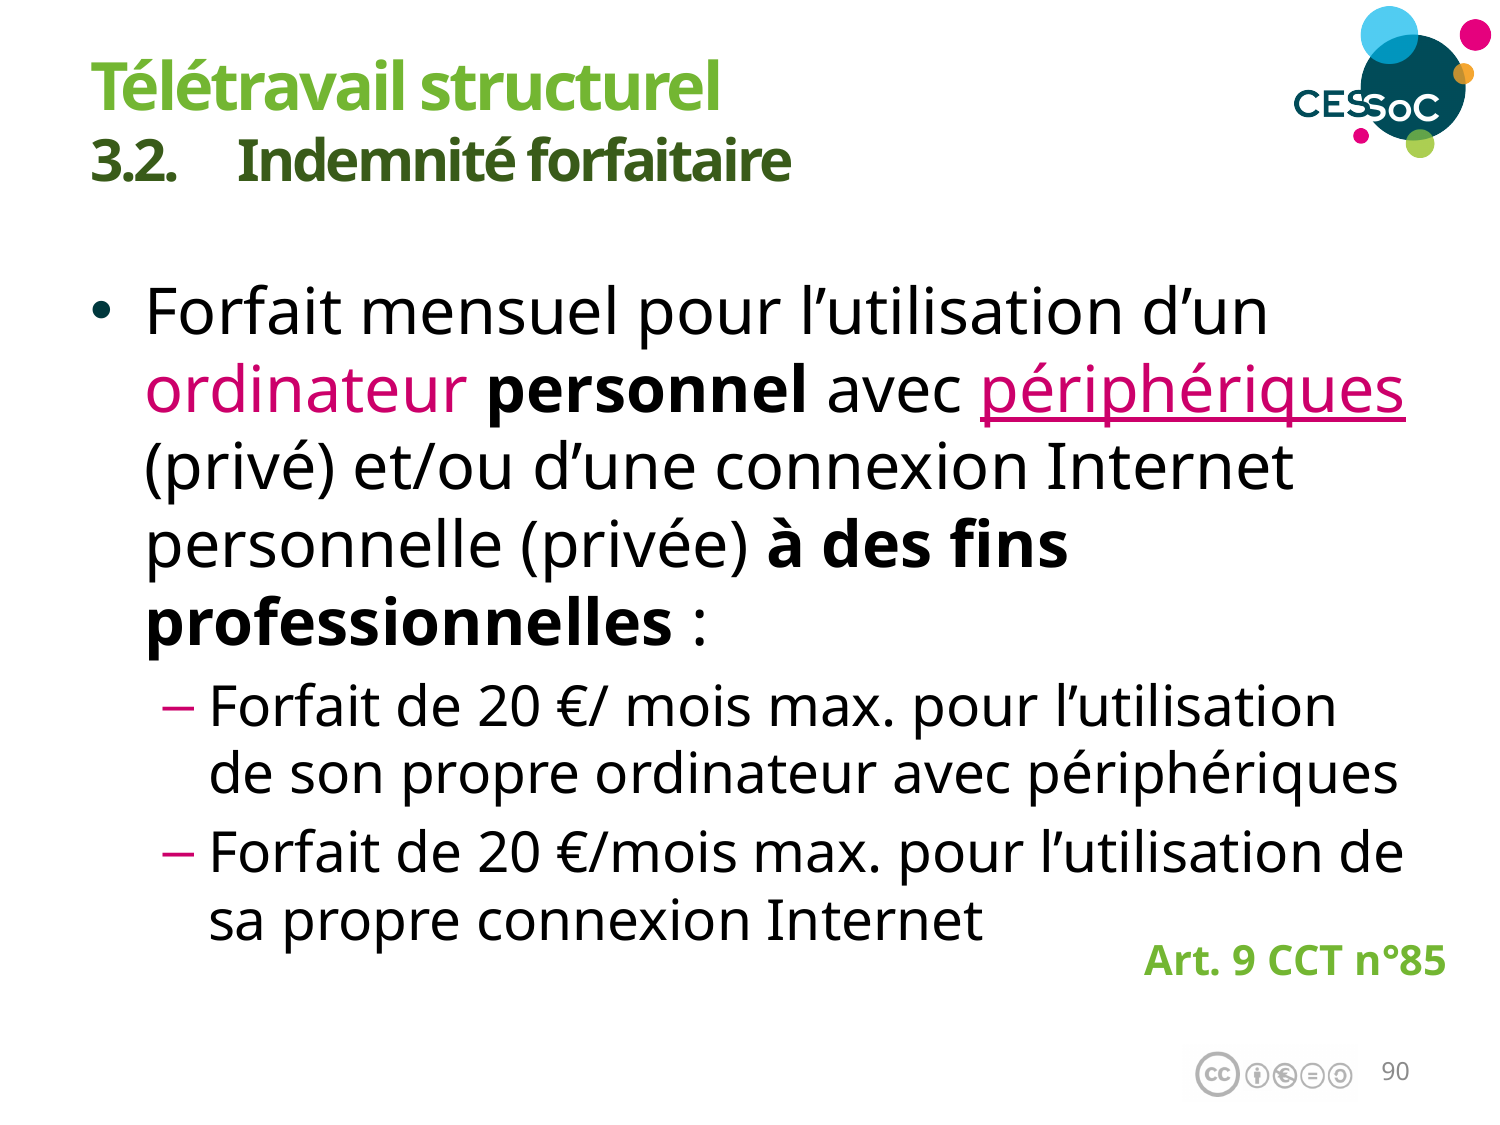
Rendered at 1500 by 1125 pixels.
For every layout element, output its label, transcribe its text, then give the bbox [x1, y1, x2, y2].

list Forfait mensuel pour l’utilisation d’un ordinateur personnel avec périphériques (privé) et/ou d’une connexion Internet personnelle (privée) à des fins professionnelles : Forfait de 20 €/ mois max. pour l’utilisation de son propre ordinateur avec périphériques Forfait de 20 €/mois max. pour l’utilisation de sa propre connexion Internet [75, 262, 1425, 1005]
text_box Art. 9 CCT n°85 [1425, 926, 1500, 992]
picture [1294, 6, 1495, 158]
text_box Télétravail structurel 3.2. Indemnité forfaitaire [74, 22, 1425, 214]
slide_number 89 [1074, 1042, 1425, 1103]
